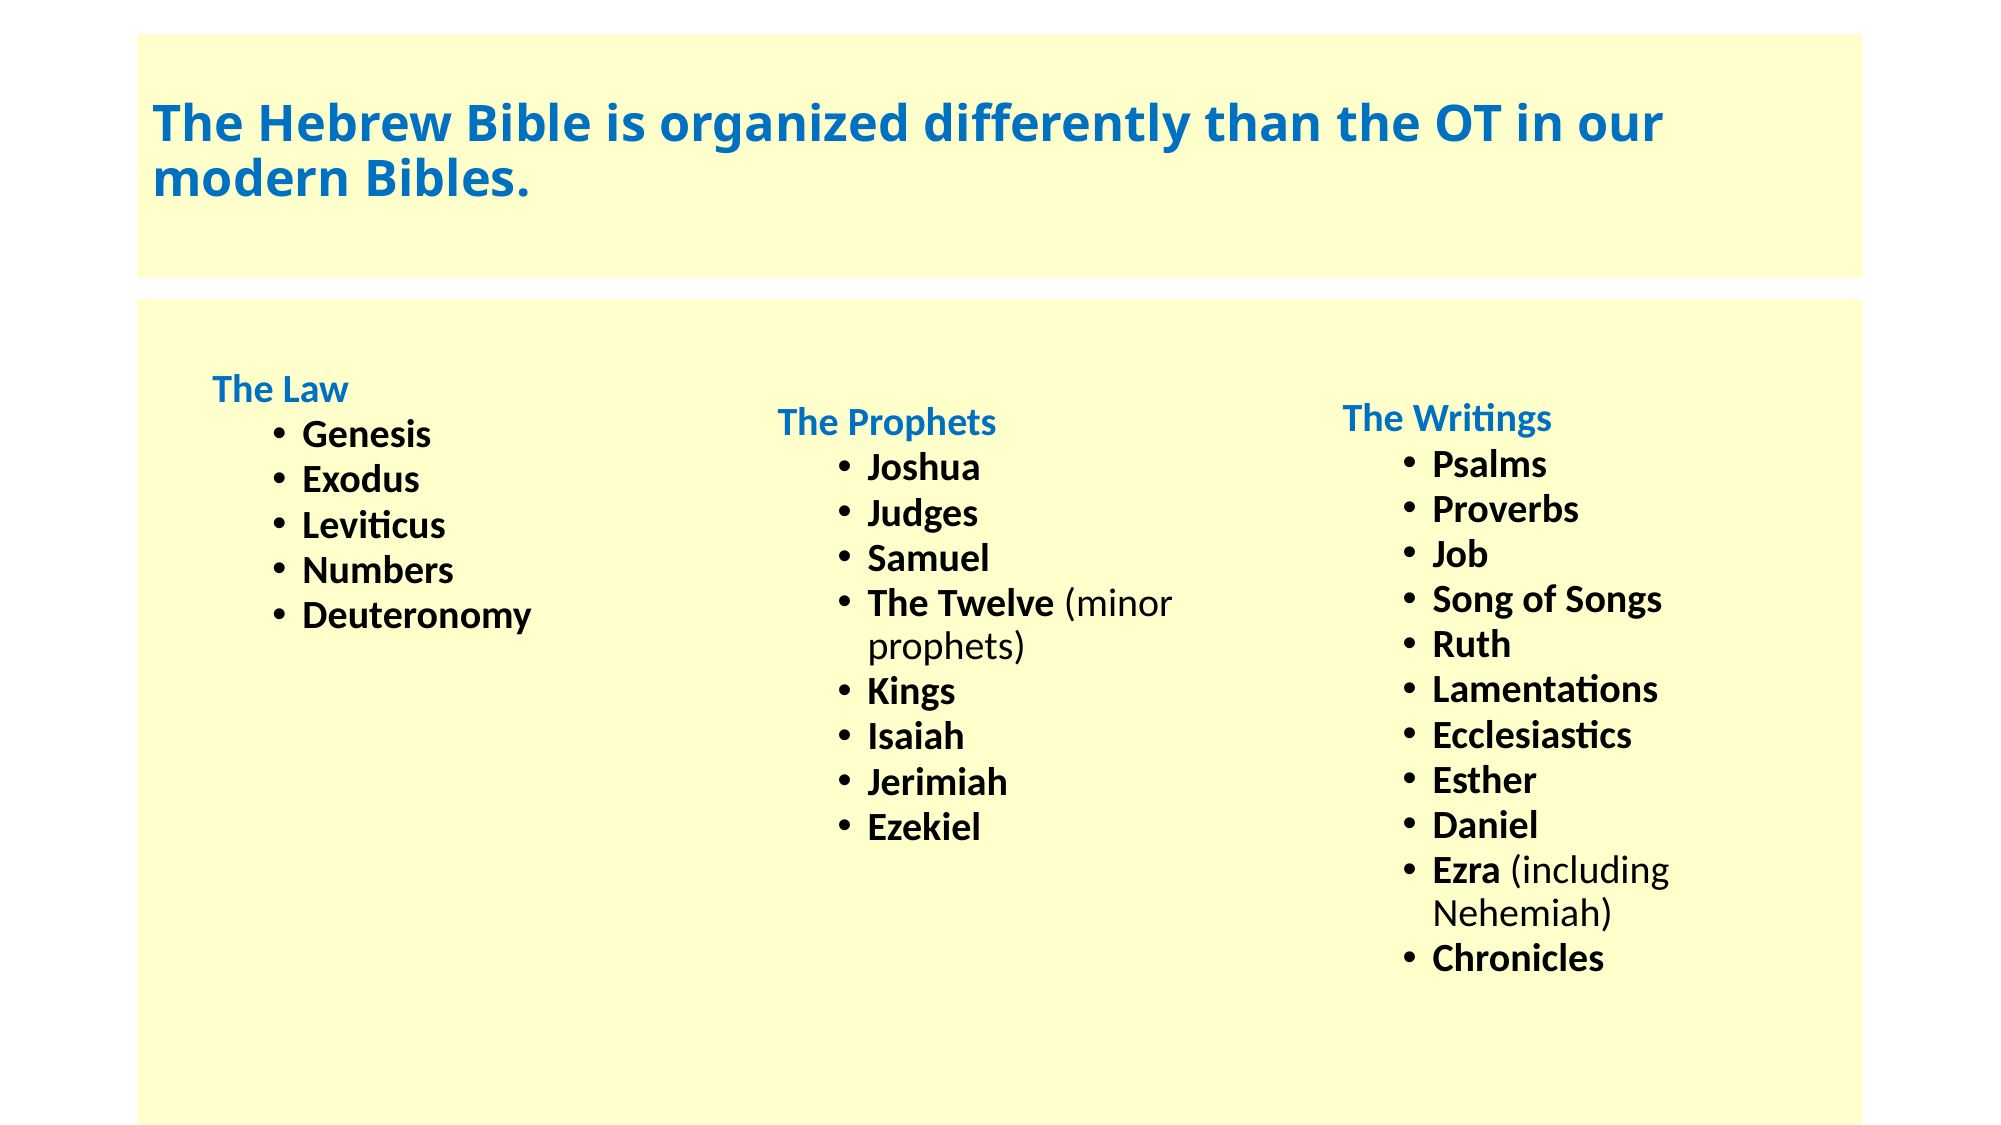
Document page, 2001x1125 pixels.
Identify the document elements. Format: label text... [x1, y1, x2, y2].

list The Law Genesis Exodus Leviticus Numbers Deuteronomy The Prophets Joshua Judges Samuel The Twelve (minor prophets) Kings Isaiah Jerimiah Ezekiel The Writings Psalms Proverbs Job Song of Songs Ruth Lamentations Ecclesiastics Esther Daniel Ezra (including Nehemiah) Chronicles [137, 299, 1863, 1125]
title The Hebrew Bible is organized differently than the OT in our modern Bibles. [137, 34, 1863, 278]
